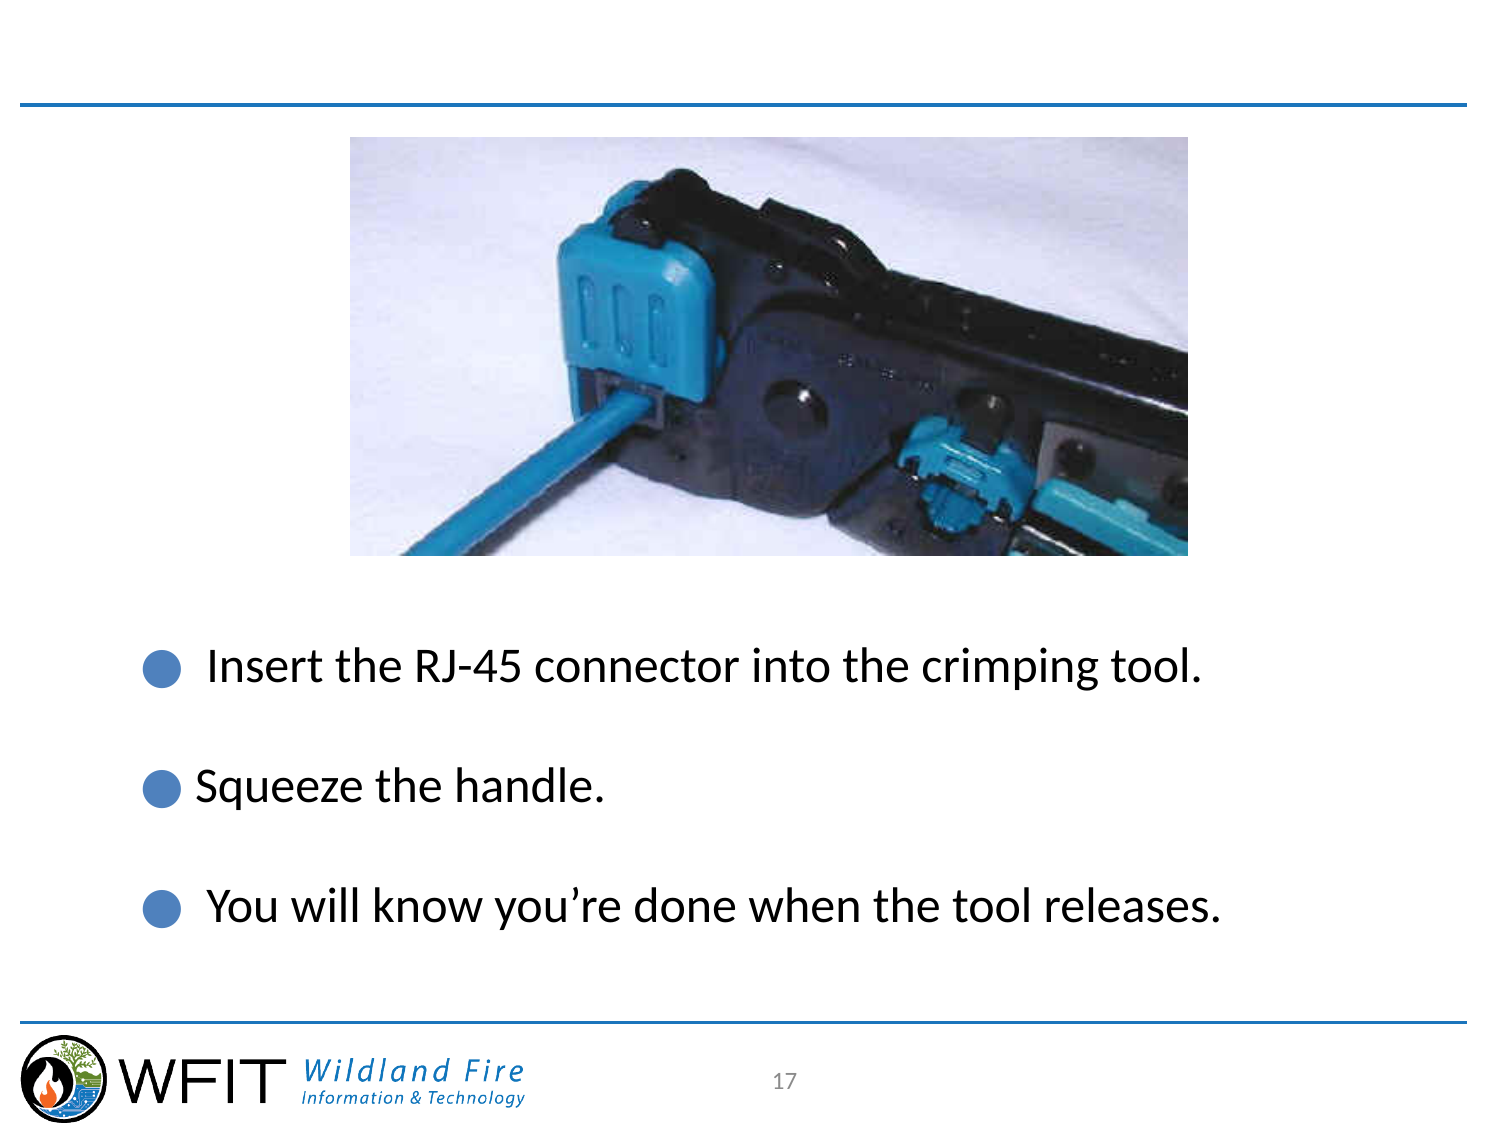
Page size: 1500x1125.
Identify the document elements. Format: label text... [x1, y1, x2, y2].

picture [20, 1035, 525, 1123]
picture [349, 137, 1188, 556]
list Insert the RJ-45 connector into the crimping tool. Squeeze the handle. You will know you’re done when the tool releases. [87, 625, 1425, 1101]
